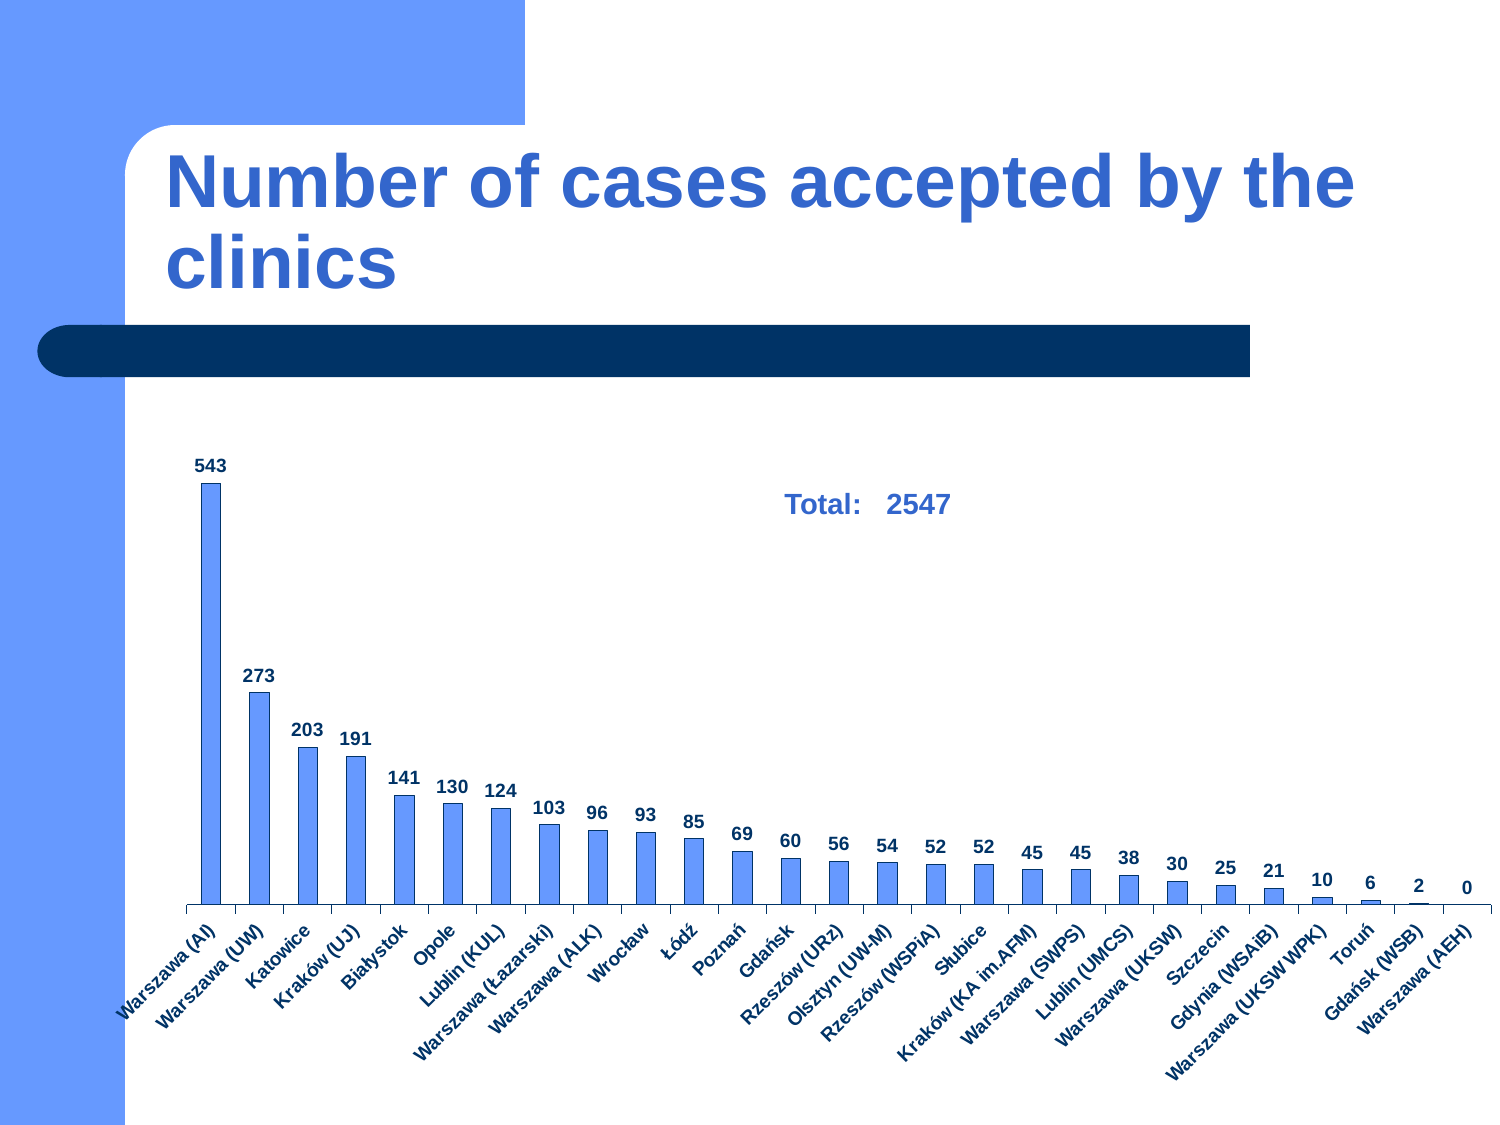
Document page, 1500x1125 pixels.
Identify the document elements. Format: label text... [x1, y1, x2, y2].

title Number of cases accepted by the clinics [149, 124, 1463, 310]
chart [107, 312, 1496, 1094]
